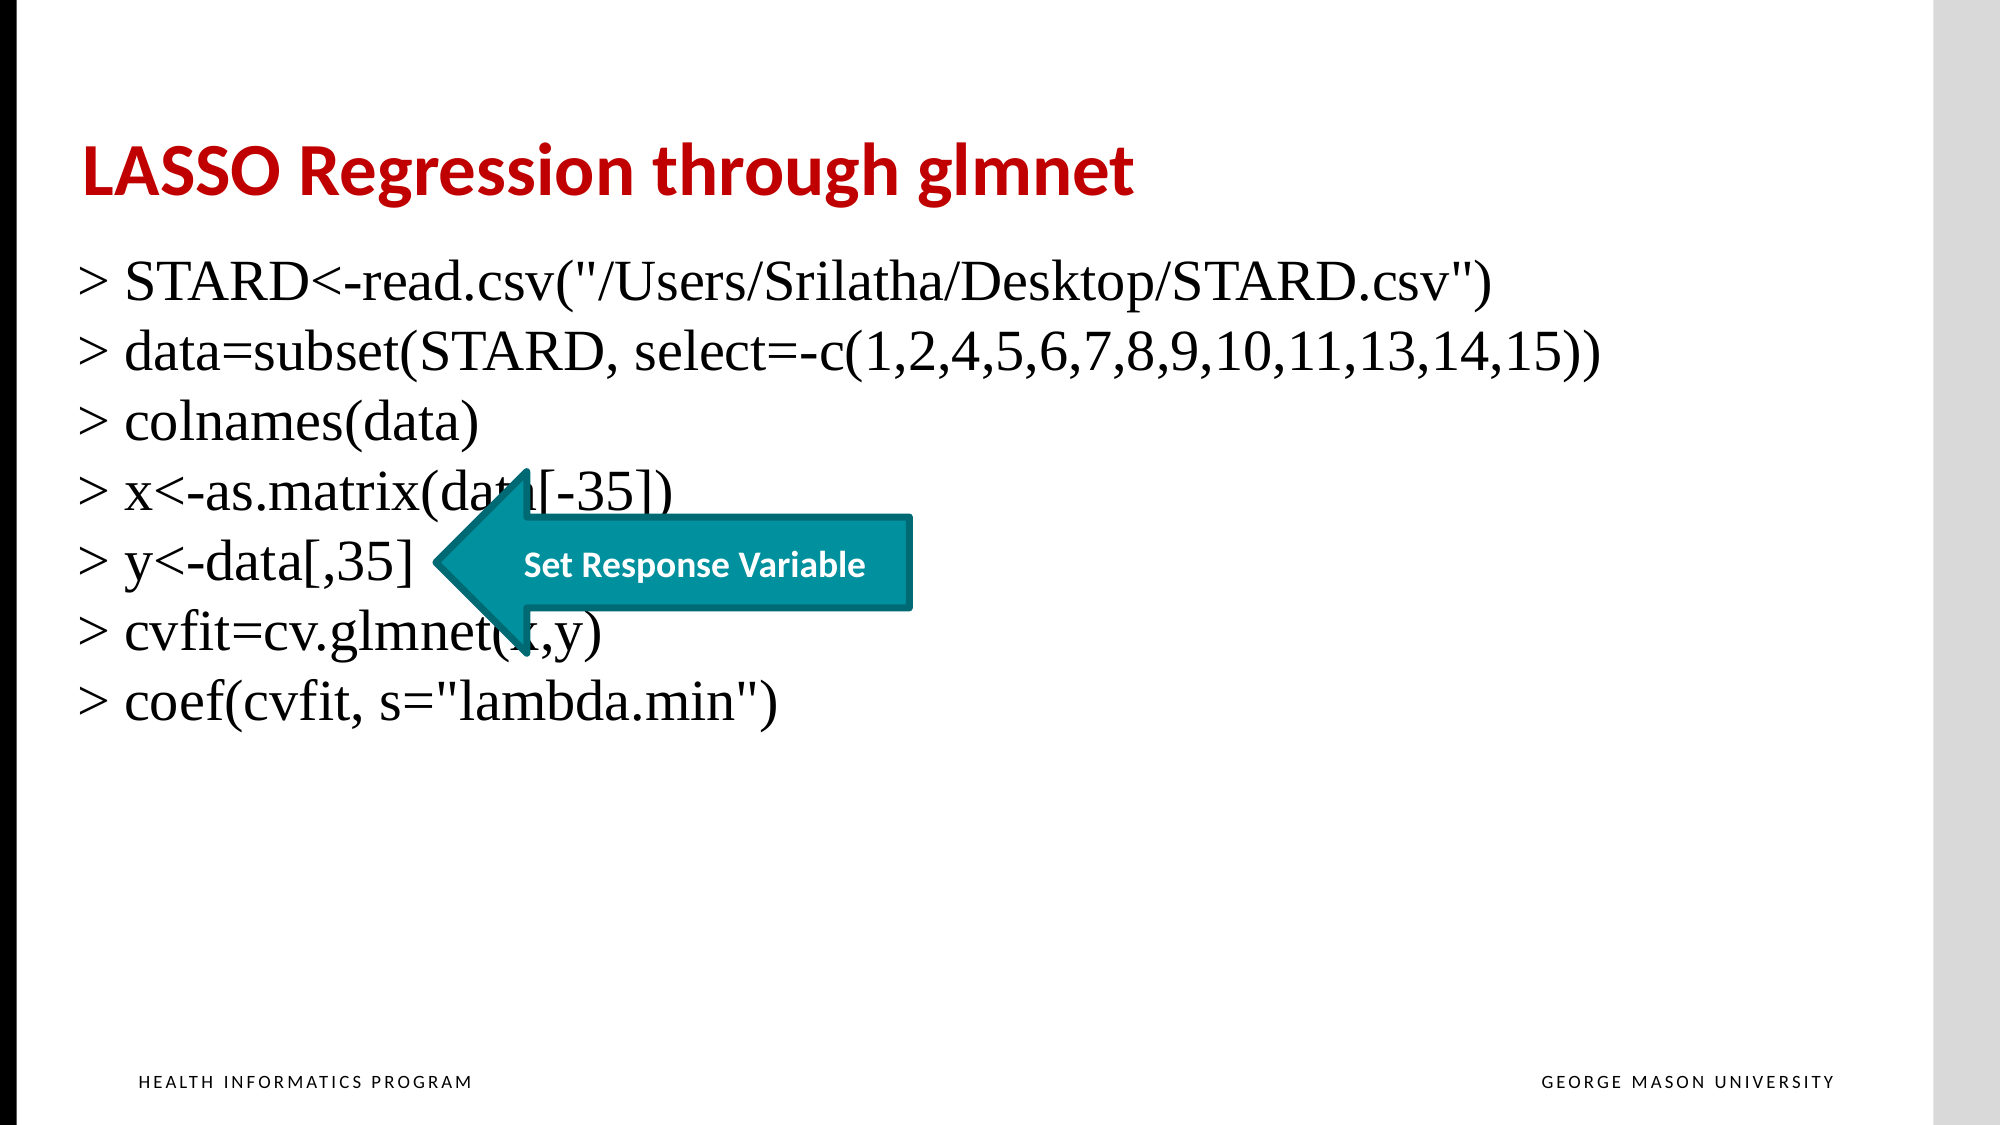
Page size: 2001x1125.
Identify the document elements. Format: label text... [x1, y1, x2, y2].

text_box Set Response Variable [432, 468, 913, 657]
text_box > STARD<-read.csv("/Users/Srilatha/Desktop/STARD.csv") > data=subset(STARD, select=-c(1,2,4,5,6,7,8,9,10,11,13,14,15)) > colnames(data) > x<-as.matrix(data[-35]) > y<-data[,35] > cvfit=cv.glmnet(x,y) > coef(cvfit, s="lambda.min") [62, 234, 1922, 810]
text_box LASSO Regression through glmnet [68, 113, 1169, 219]
text_box [0, 1, 2000, 75]
